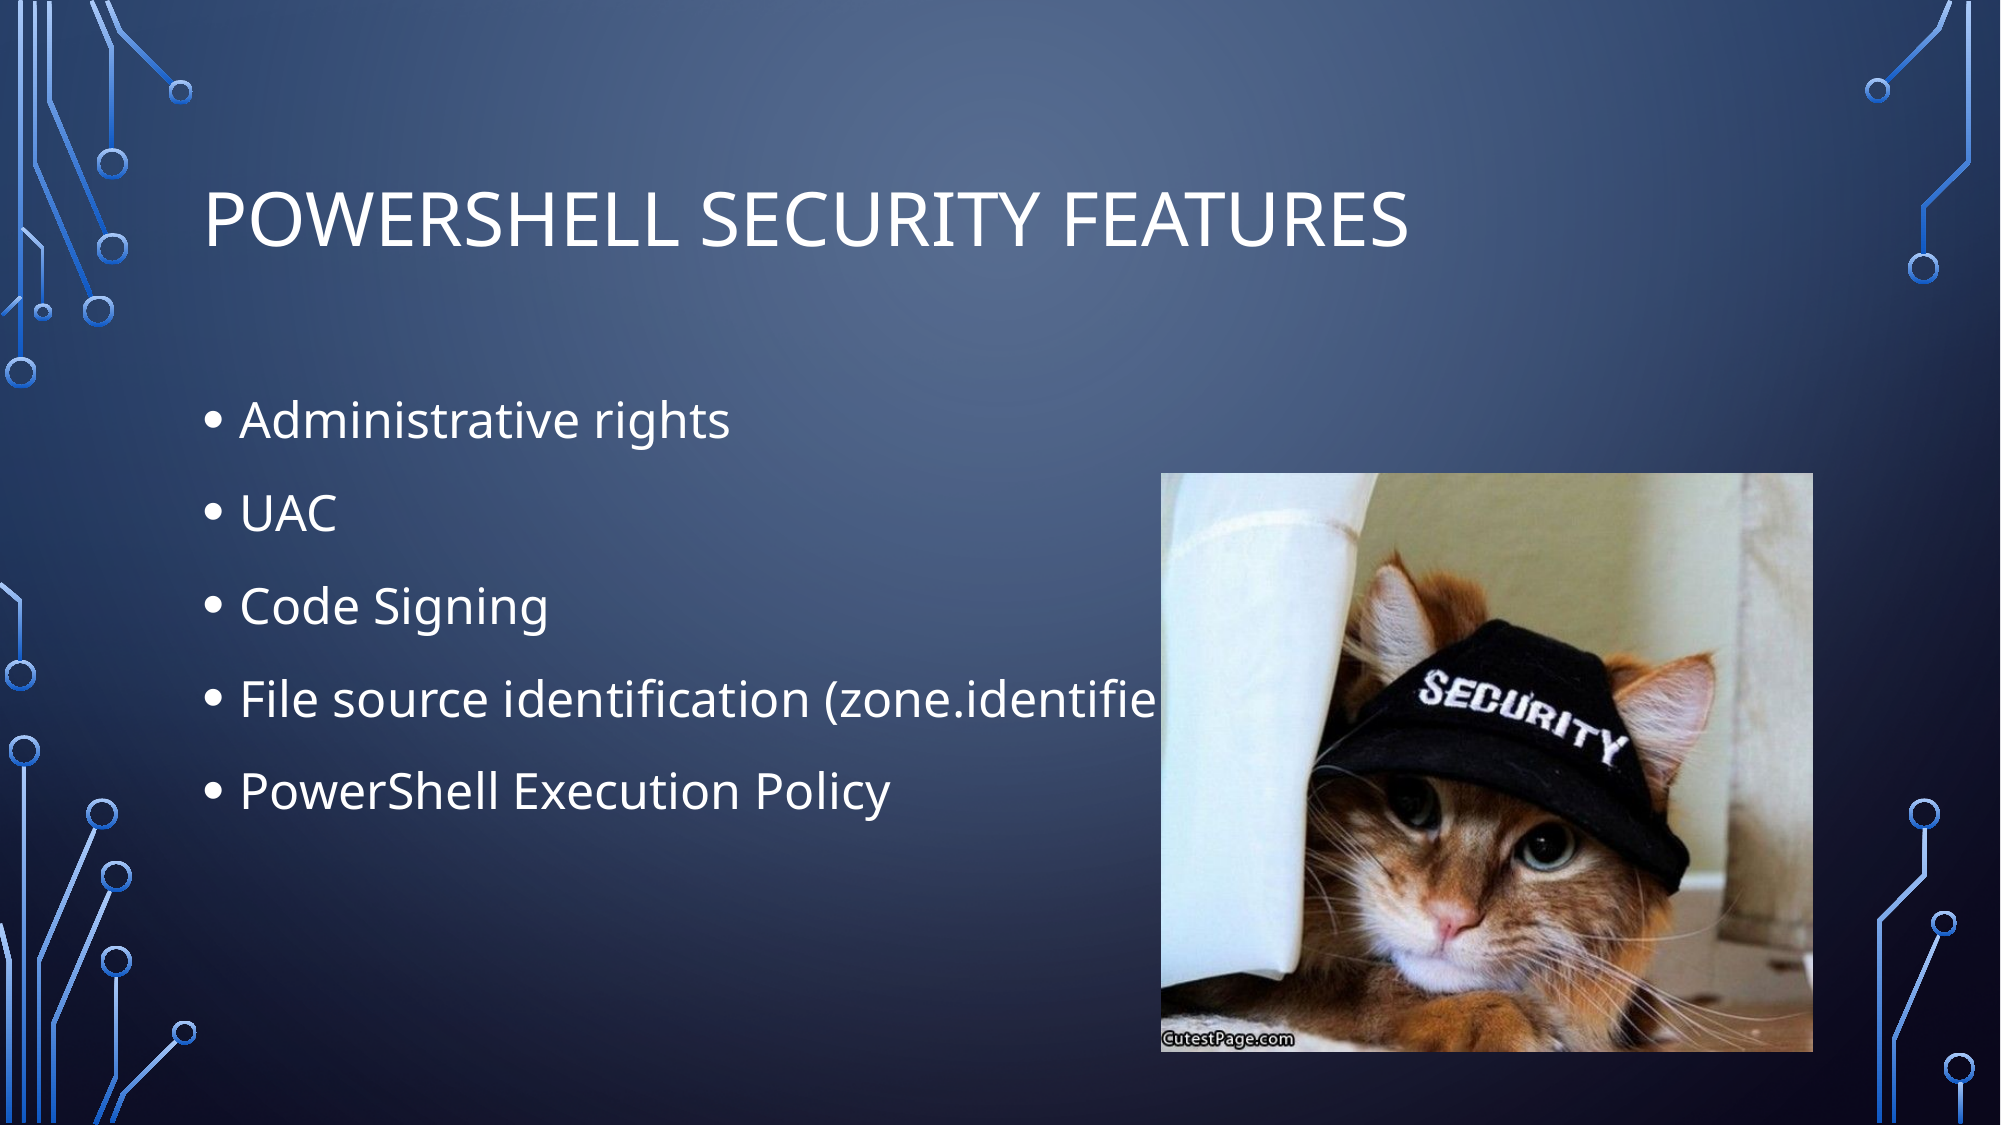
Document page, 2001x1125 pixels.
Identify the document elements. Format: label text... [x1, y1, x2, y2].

list Administrative rights UAC Code Signing File source identification (zone.identifier) PowerShell Execution Policy [187, 369, 1220, 950]
title PowerShell Security Features [187, 101, 1813, 344]
picture [1160, 472, 1813, 1052]
